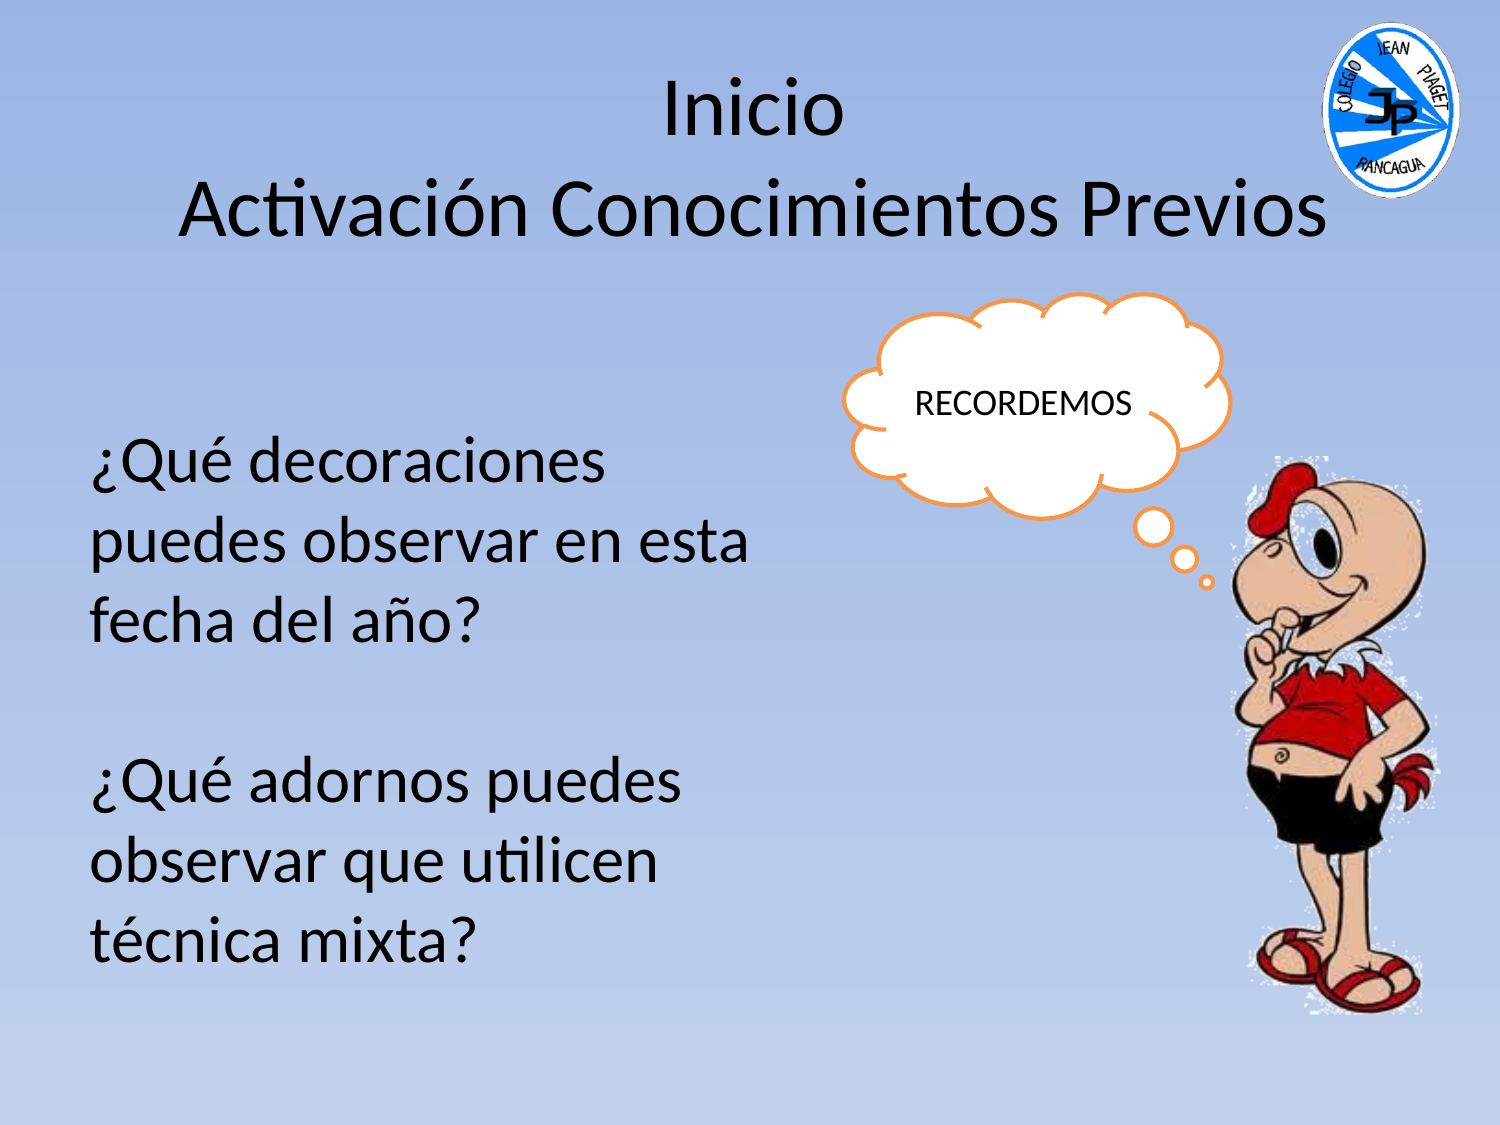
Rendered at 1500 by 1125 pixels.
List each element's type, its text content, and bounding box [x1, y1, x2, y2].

picture [1186, 455, 1452, 1026]
title Inicio Activación Conocimientos Previos [75, 42, 1433, 261]
text_box ¿Qué decoraciones puedes observar en esta fecha del año? ¿Qué adornos puedes observar que utilicen técnica mixta? [74, 408, 798, 984]
picture [1289, 18, 1500, 202]
text_box RECORDEMOS [841, 292, 1233, 521]
text_box RECORDEMOS [1170, 545, 1181, 574]
text_box RECORDEMOS [1132, 506, 1175, 548]
